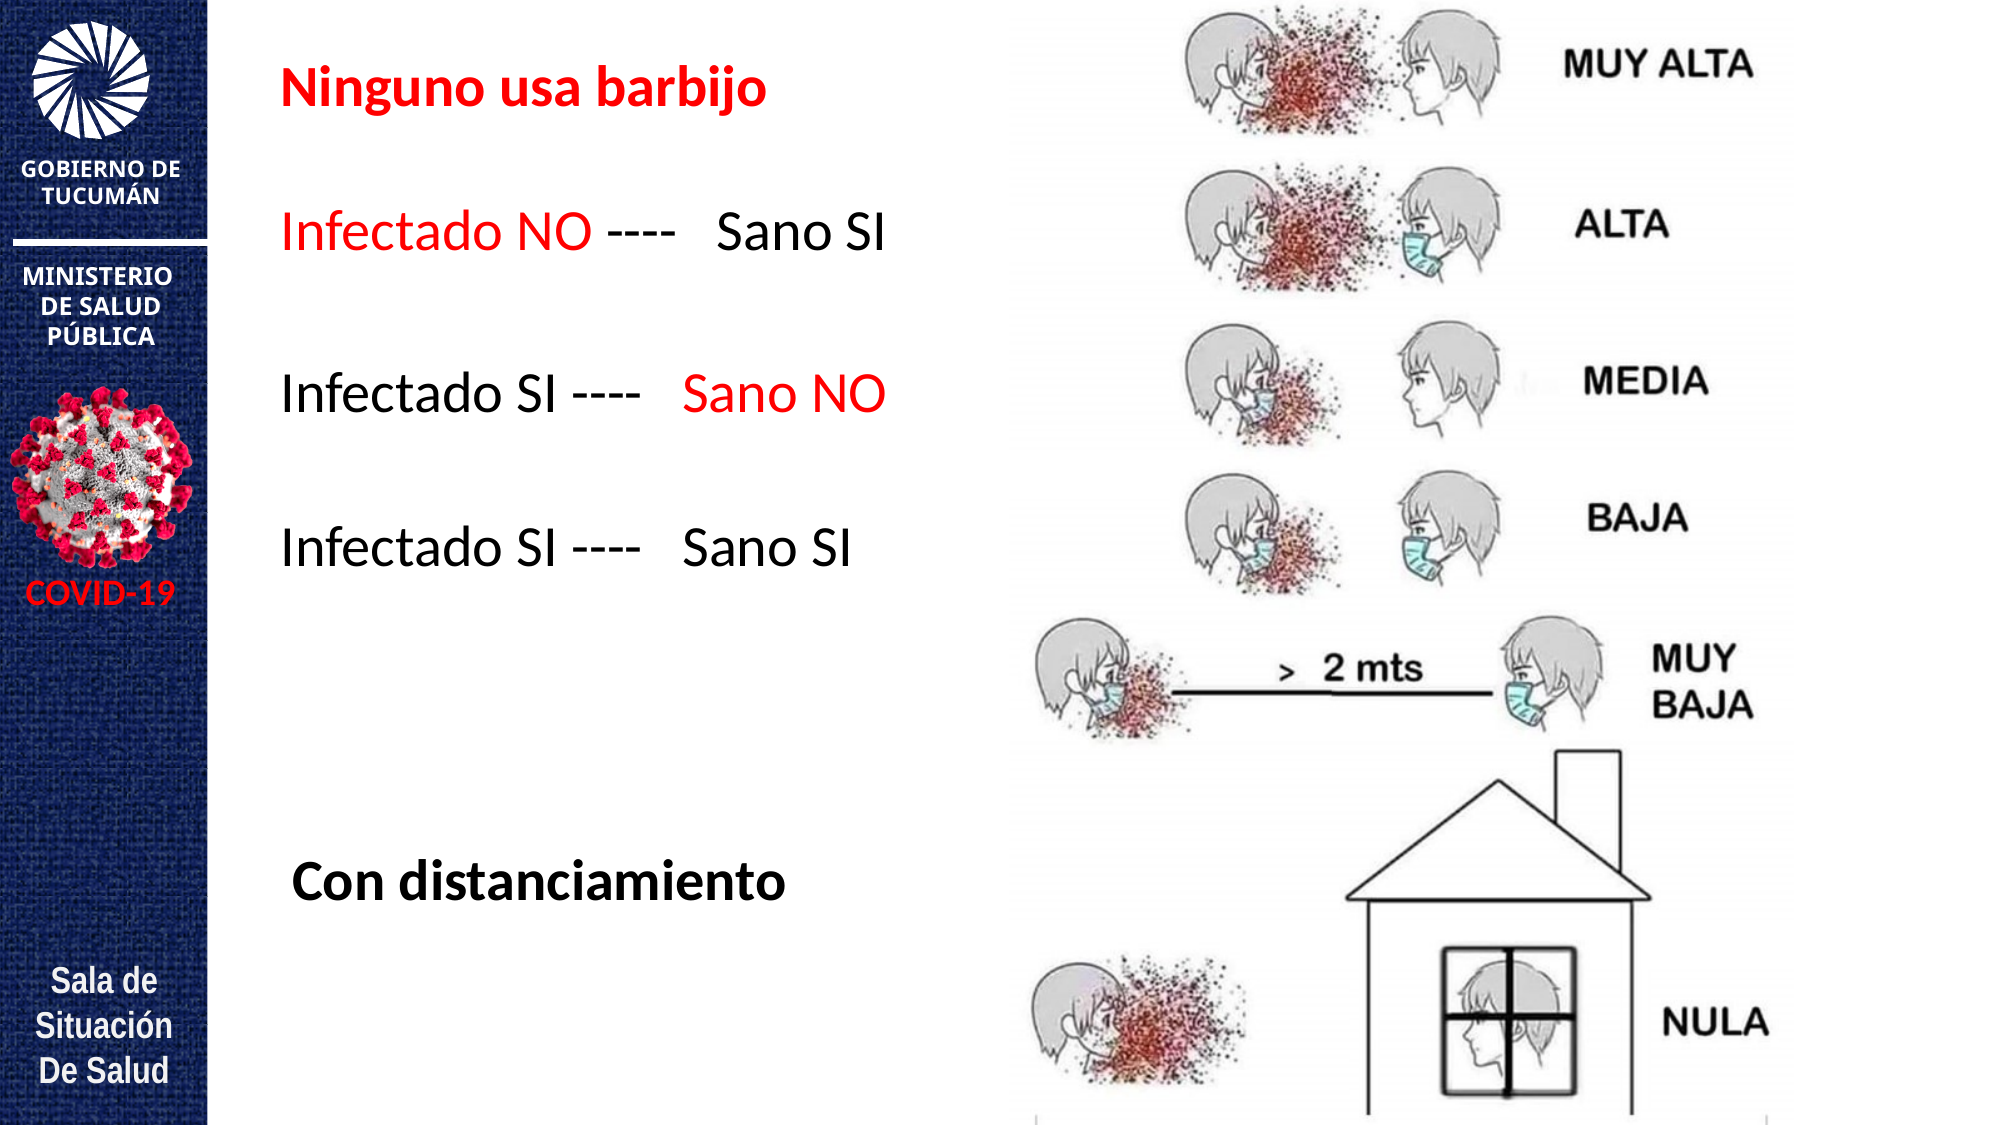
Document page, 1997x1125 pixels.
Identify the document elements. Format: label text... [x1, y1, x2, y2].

text_box Infectado SI ---- Sano SI [265, 500, 999, 586]
picture [1009, 0, 1794, 1125]
text_box Infectado NO ---- Sano SI [265, 184, 999, 270]
text_box Ninguno usa barbijo [265, 41, 999, 126]
text_box Infectado SI ---- Sano NO [265, 346, 999, 432]
picture [0, 0, 208, 1125]
text_box Con distanciamiento [277, 834, 857, 919]
